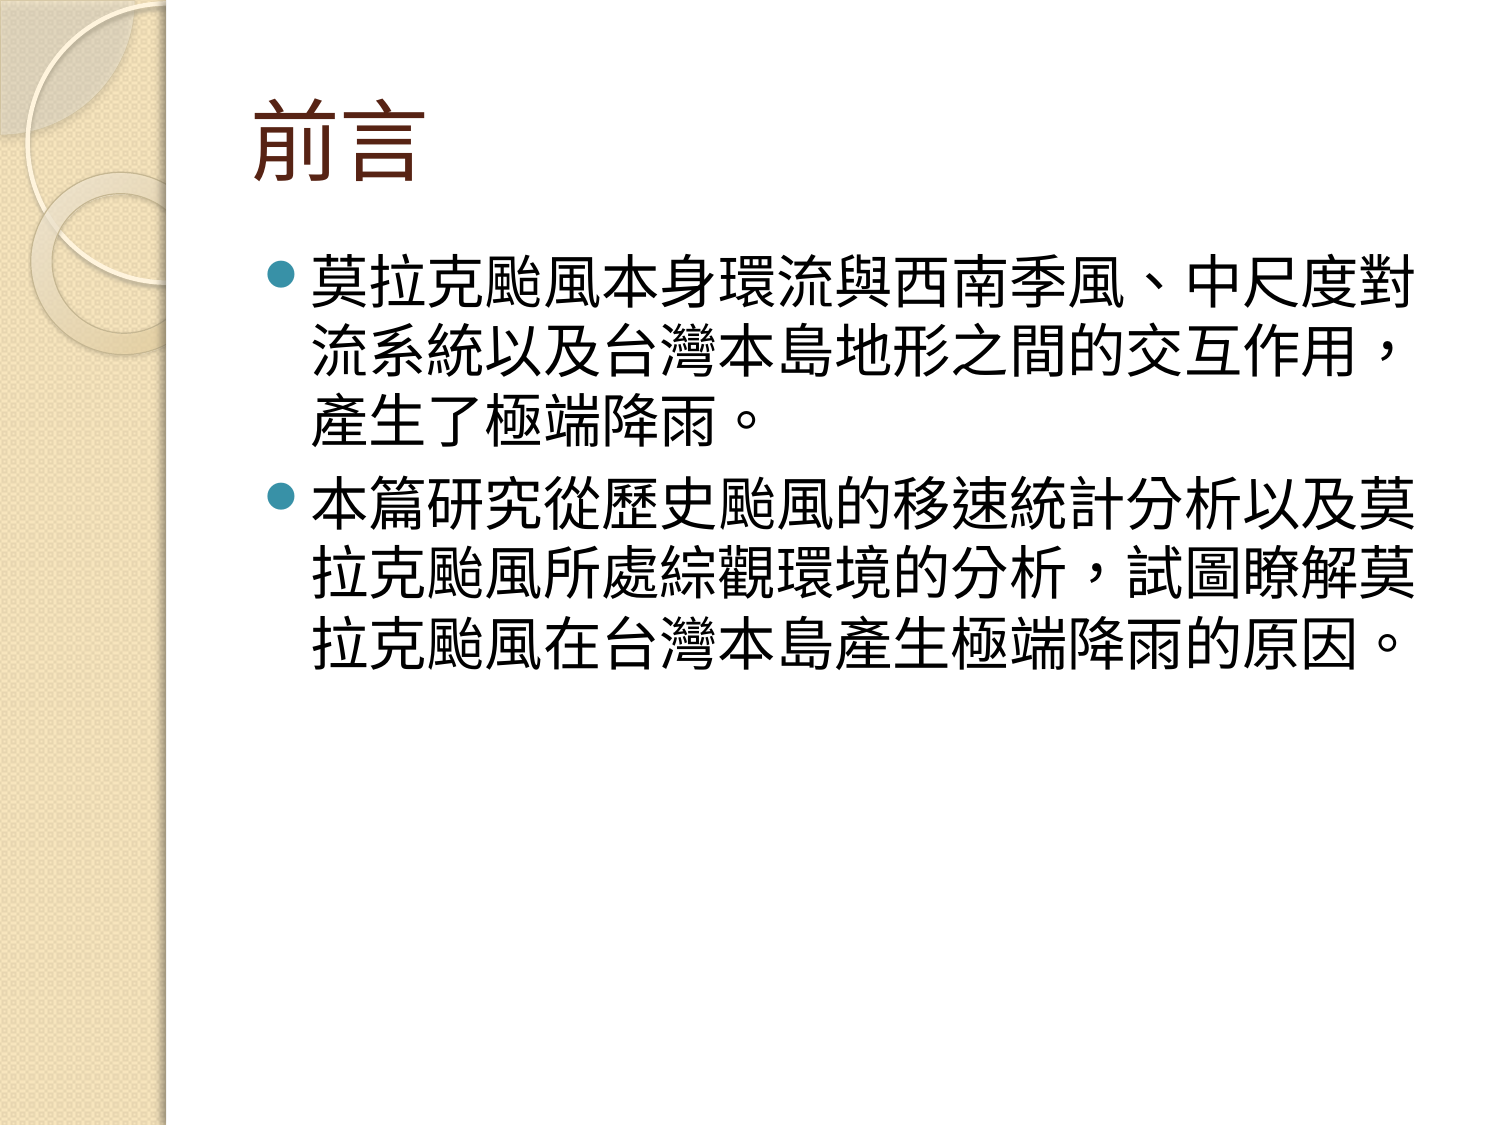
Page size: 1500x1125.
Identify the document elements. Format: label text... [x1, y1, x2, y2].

title 前言 [235, 45, 1466, 233]
list 莫拉克颱風本身環流與西南季風、中尺度對流系統以及台灣本島地形之間的交互作用，產生了極端降雨。 本篇研究從歷史颱風的移速統計分析以及莫拉克颱風所處綜觀環境的分析，試圖瞭解莫拉克颱風在台灣本島產生極端降雨的原因。 [235, 237, 1466, 1025]
